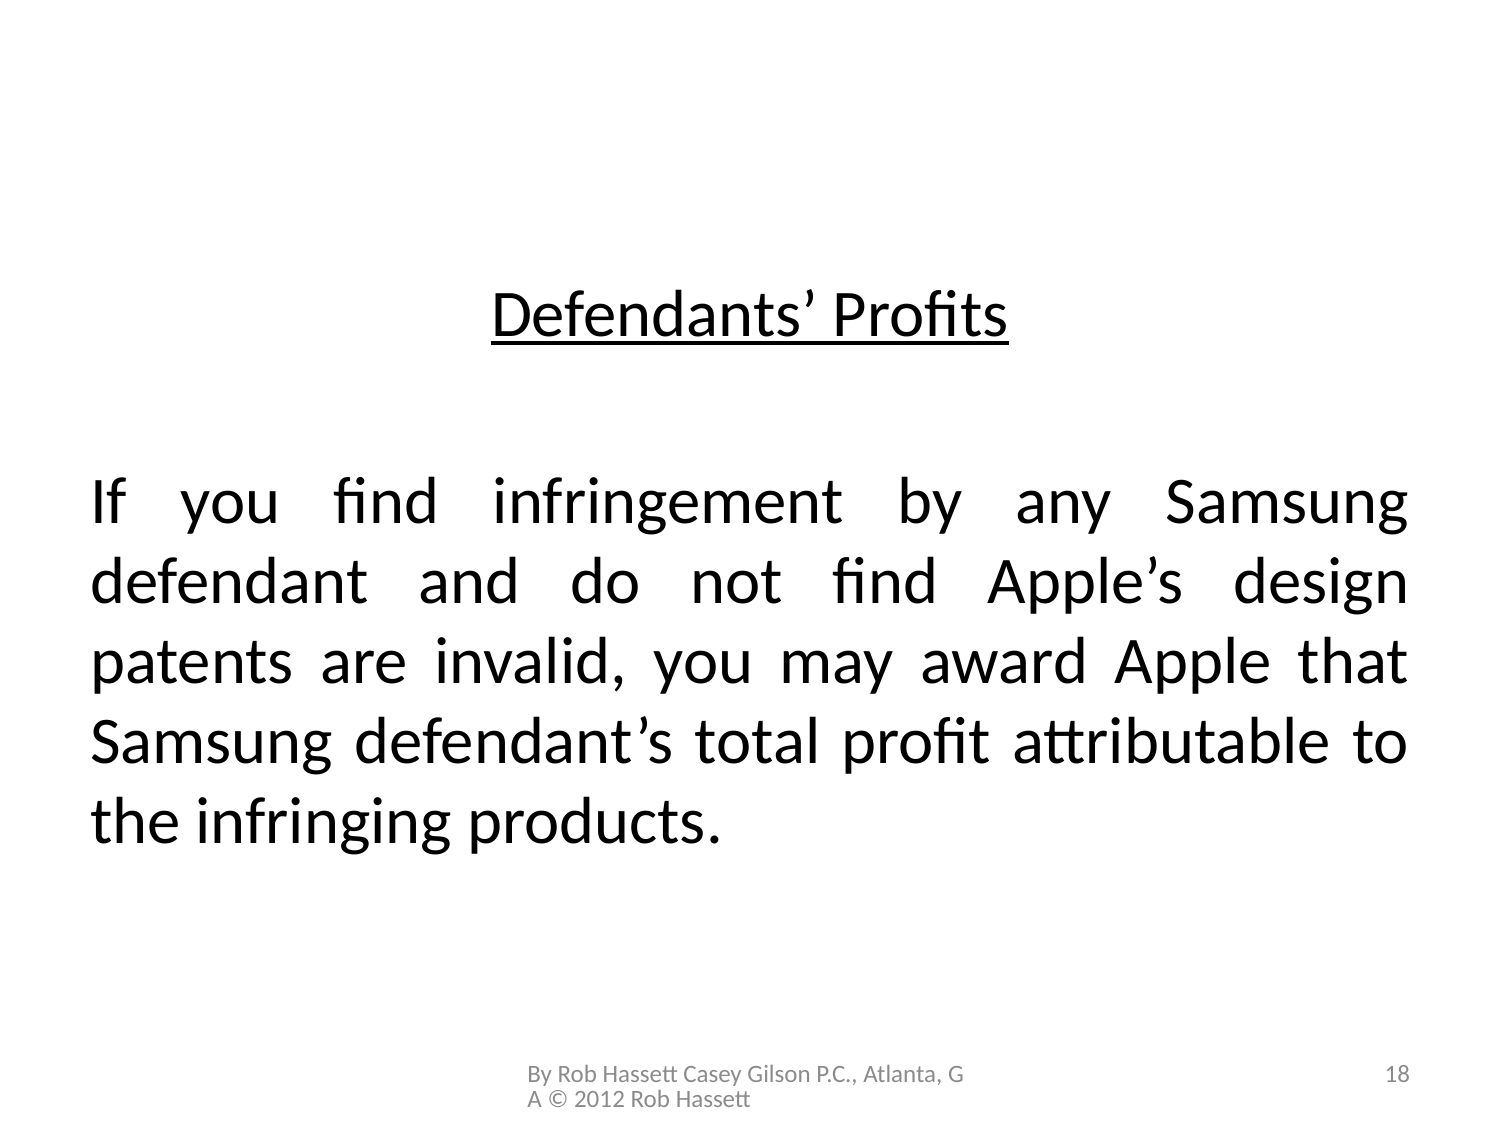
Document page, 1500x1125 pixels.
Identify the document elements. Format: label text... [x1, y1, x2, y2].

list Defendants’ Profits If you find infringement by any Samsung defendant and do not find Apple’s design patents are invalid, you may award Apple that Samsung defendant’s total profit attributable to the infringing products. [75, 262, 1425, 1005]
slide_number 18 [1074, 1042, 1425, 1103]
footer By Rob Hassett Casey Gilson P.C., Atlanta, GA © 2012 Rob Hassett [512, 1042, 988, 1103]
